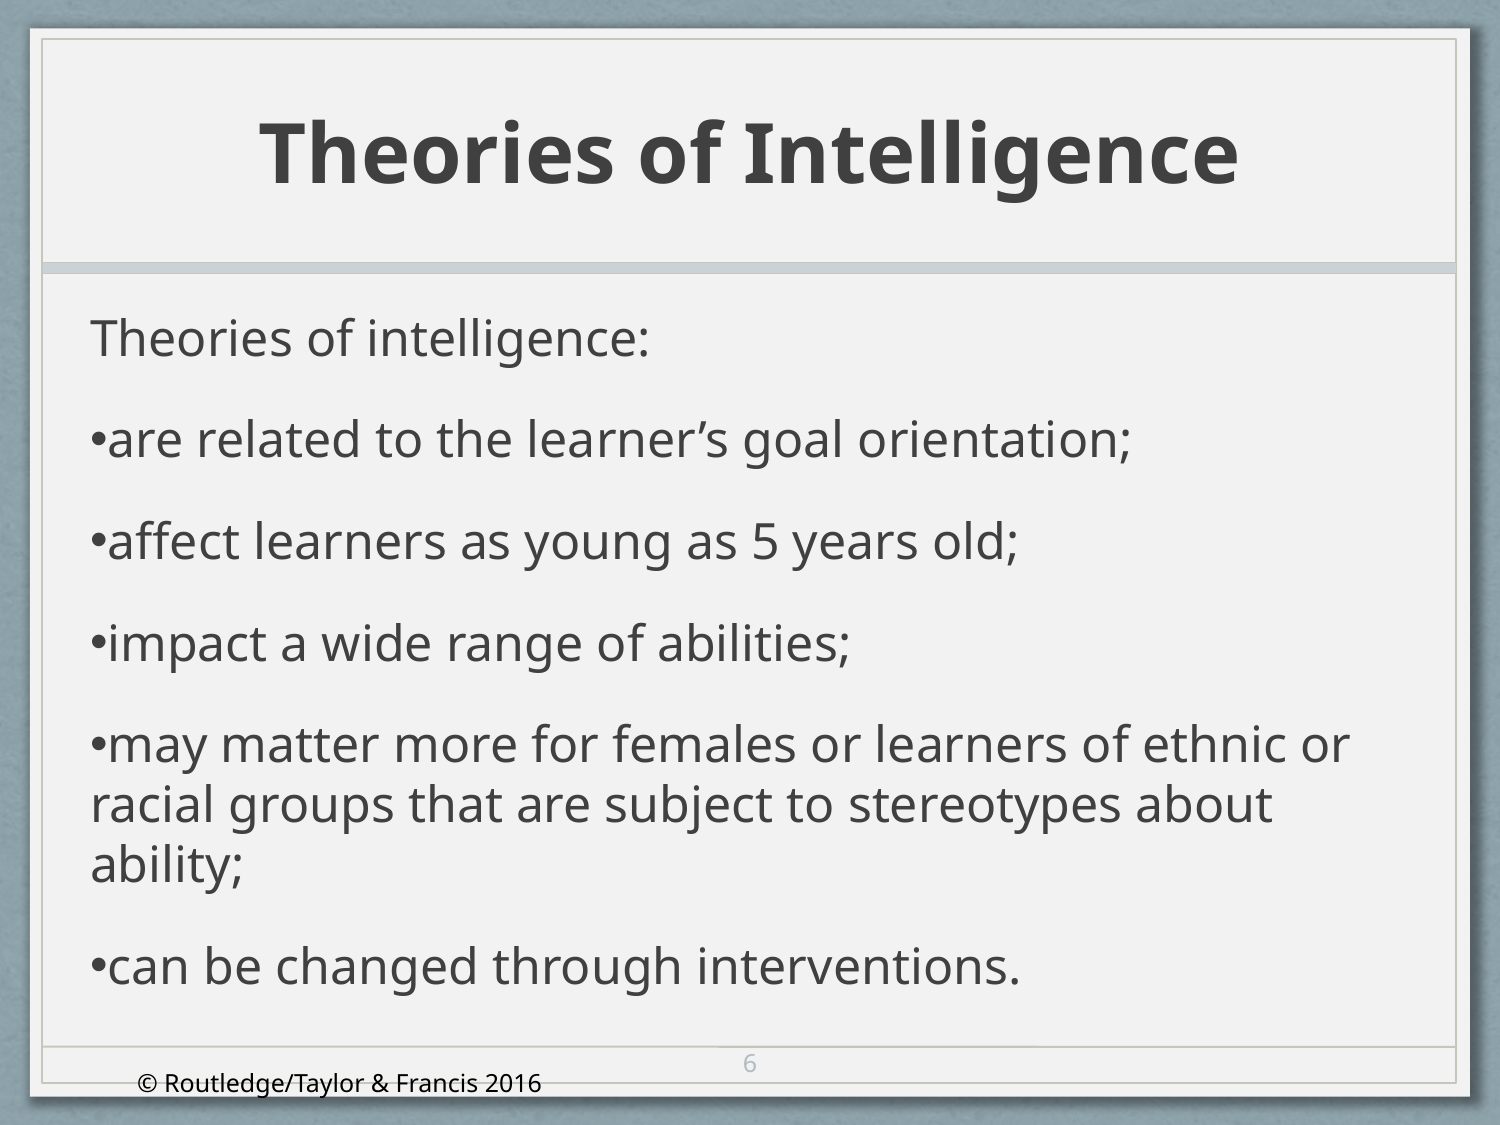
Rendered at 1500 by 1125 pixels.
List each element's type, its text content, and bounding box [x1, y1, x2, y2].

footer © Routledge/Taylor & Francis 2016 [34, 1052, 558, 1113]
list Theories of intelligence: are related to the learner’s goal orientation; affect learners as young as 5 years old; impact a wide range of abilities; may matter more for females or learners of ethnic or racial groups that are subject to stereotypes about ability; can be changed through interventions. [74, 298, 1426, 1006]
title Theories of Intelligence [147, 39, 1353, 261]
slide_number 6 [687, 1042, 813, 1088]
